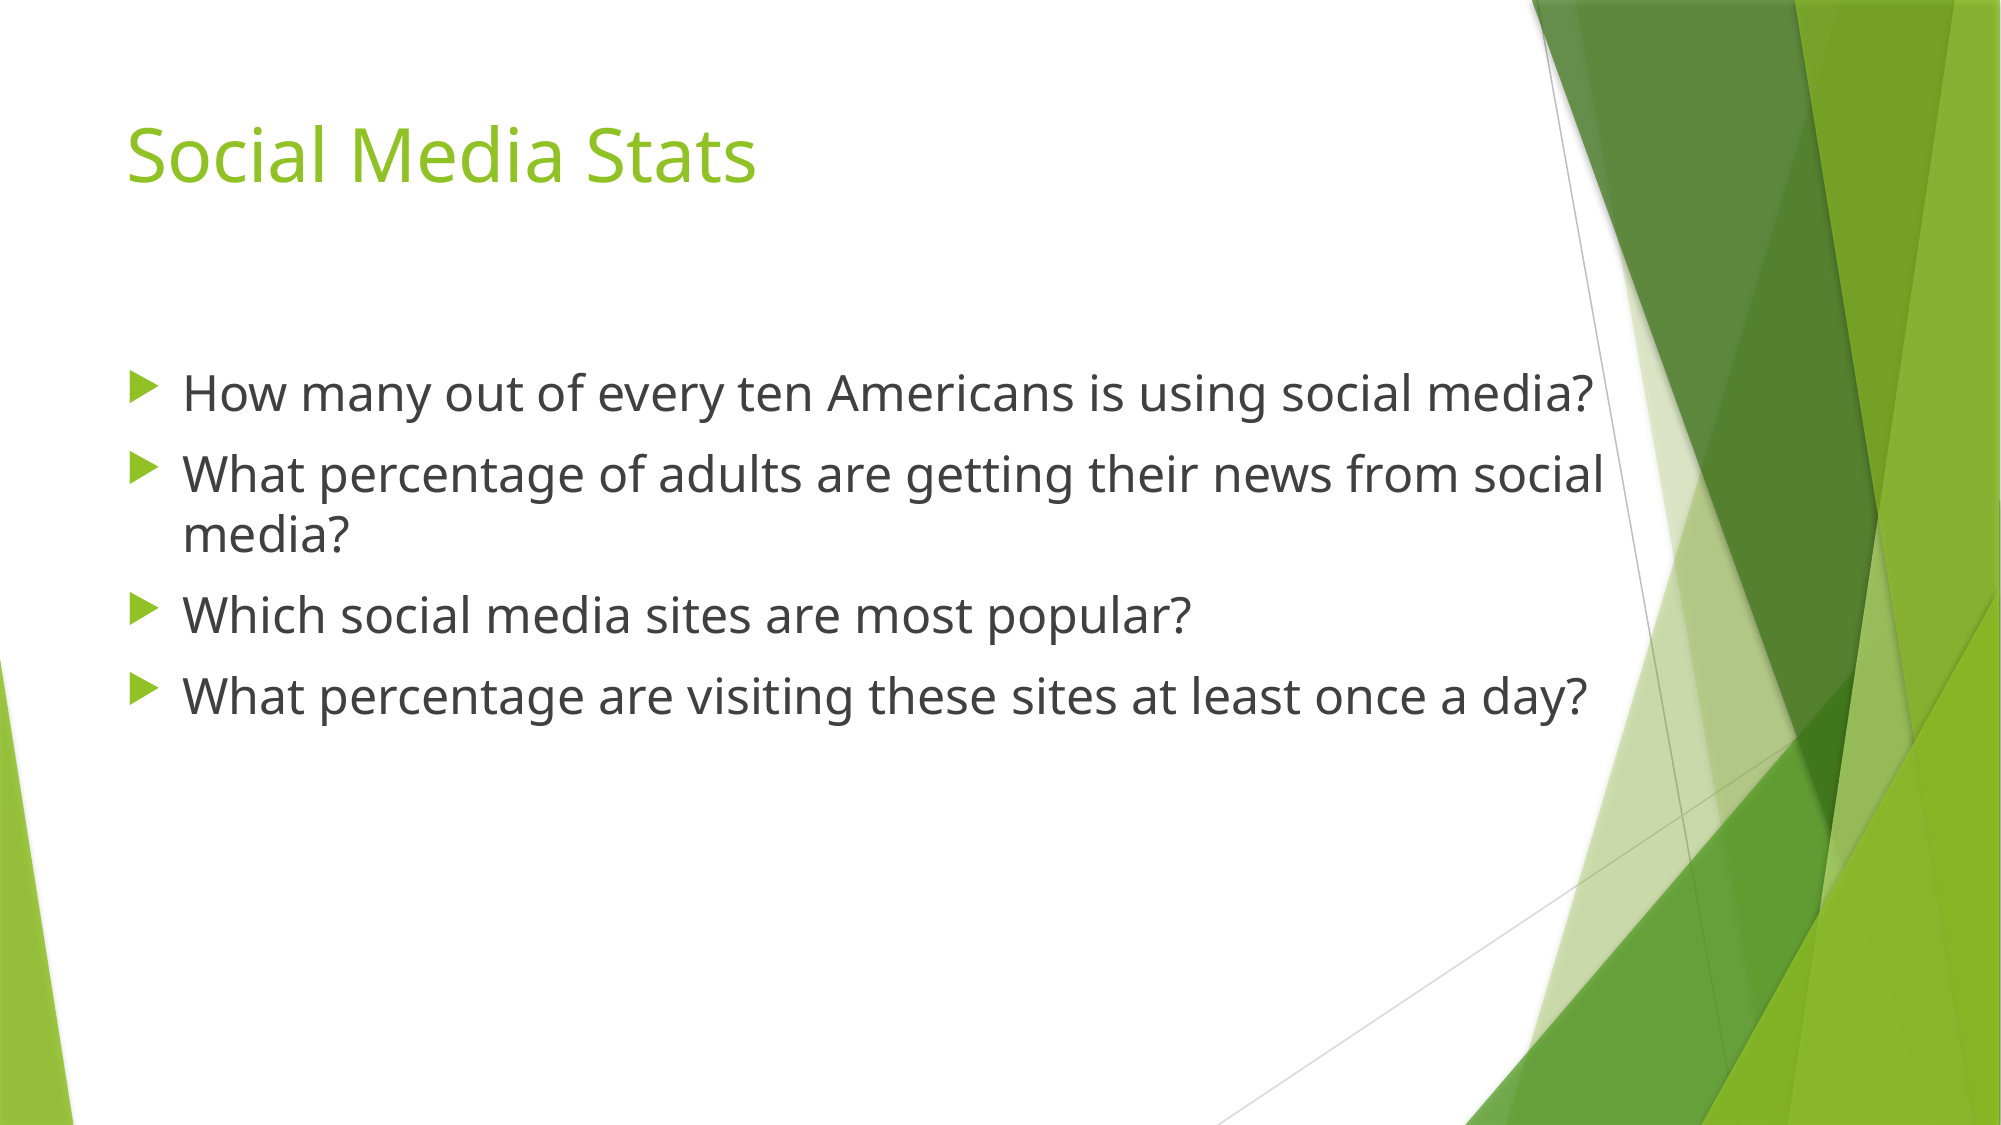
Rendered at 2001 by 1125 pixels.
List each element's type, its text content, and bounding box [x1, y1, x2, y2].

list How many out of every ten Americans is using social media? What percentage of adults are getting their news from social media? Which social media sites are most popular? What percentage are visiting these sites at least once a day? [111, 354, 1637, 992]
title Social Media Stats [111, 99, 1522, 317]
